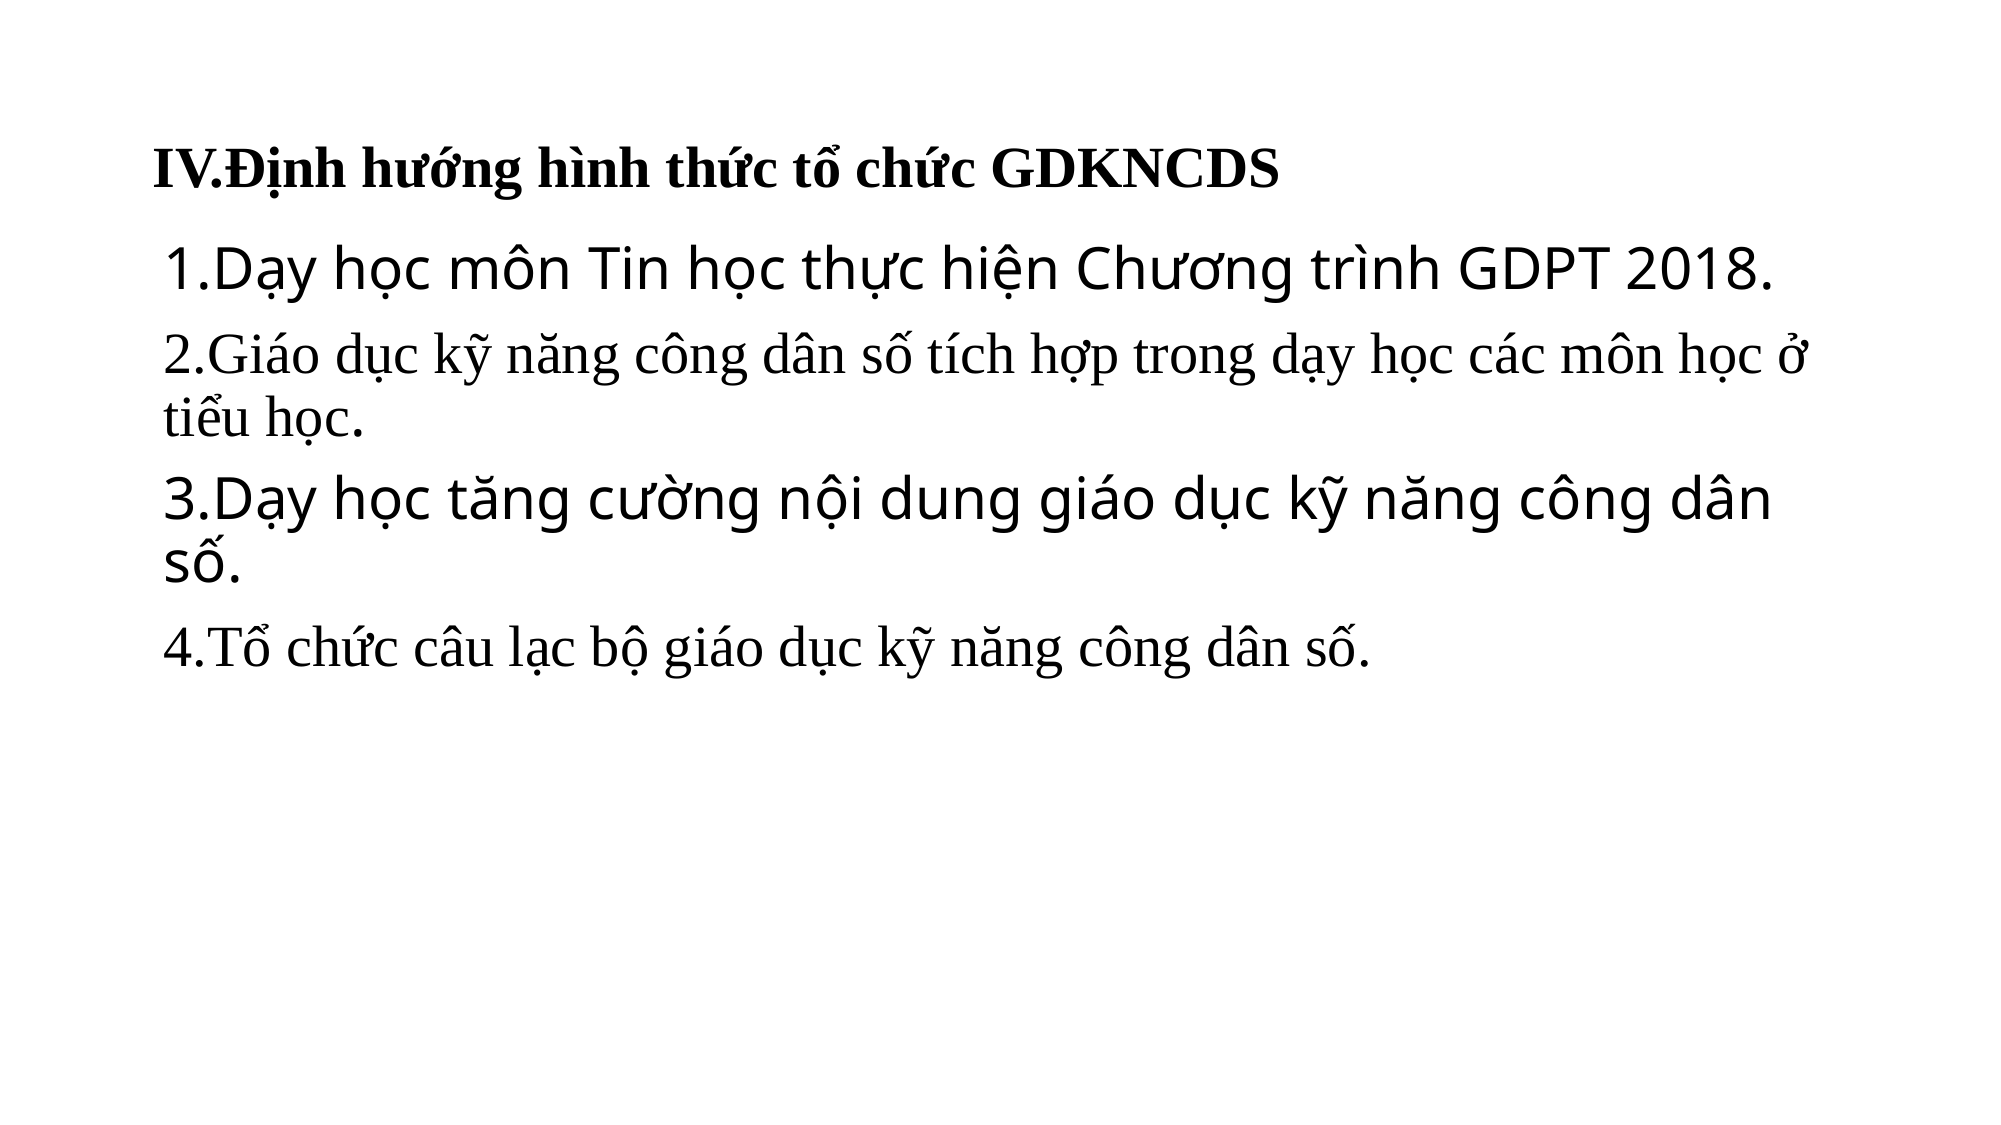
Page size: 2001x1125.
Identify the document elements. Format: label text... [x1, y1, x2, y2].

list 1.Dạy học môn Tin học thực hiện Chương trình GDPT 2018. 2.Giáo dục kỹ năng công dân số tích hợp trong dạy học các môn học ở tiểu học. 3.Dạy học tăng cường nội dung giáo dục kỹ năng công dân số. 4.Tổ chức câu lạc bộ giáo dục kỹ năng công dân số. [148, 231, 1874, 946]
title IV.Định hướng hình thức tổ chức GDKNCDS [137, 59, 1863, 278]
